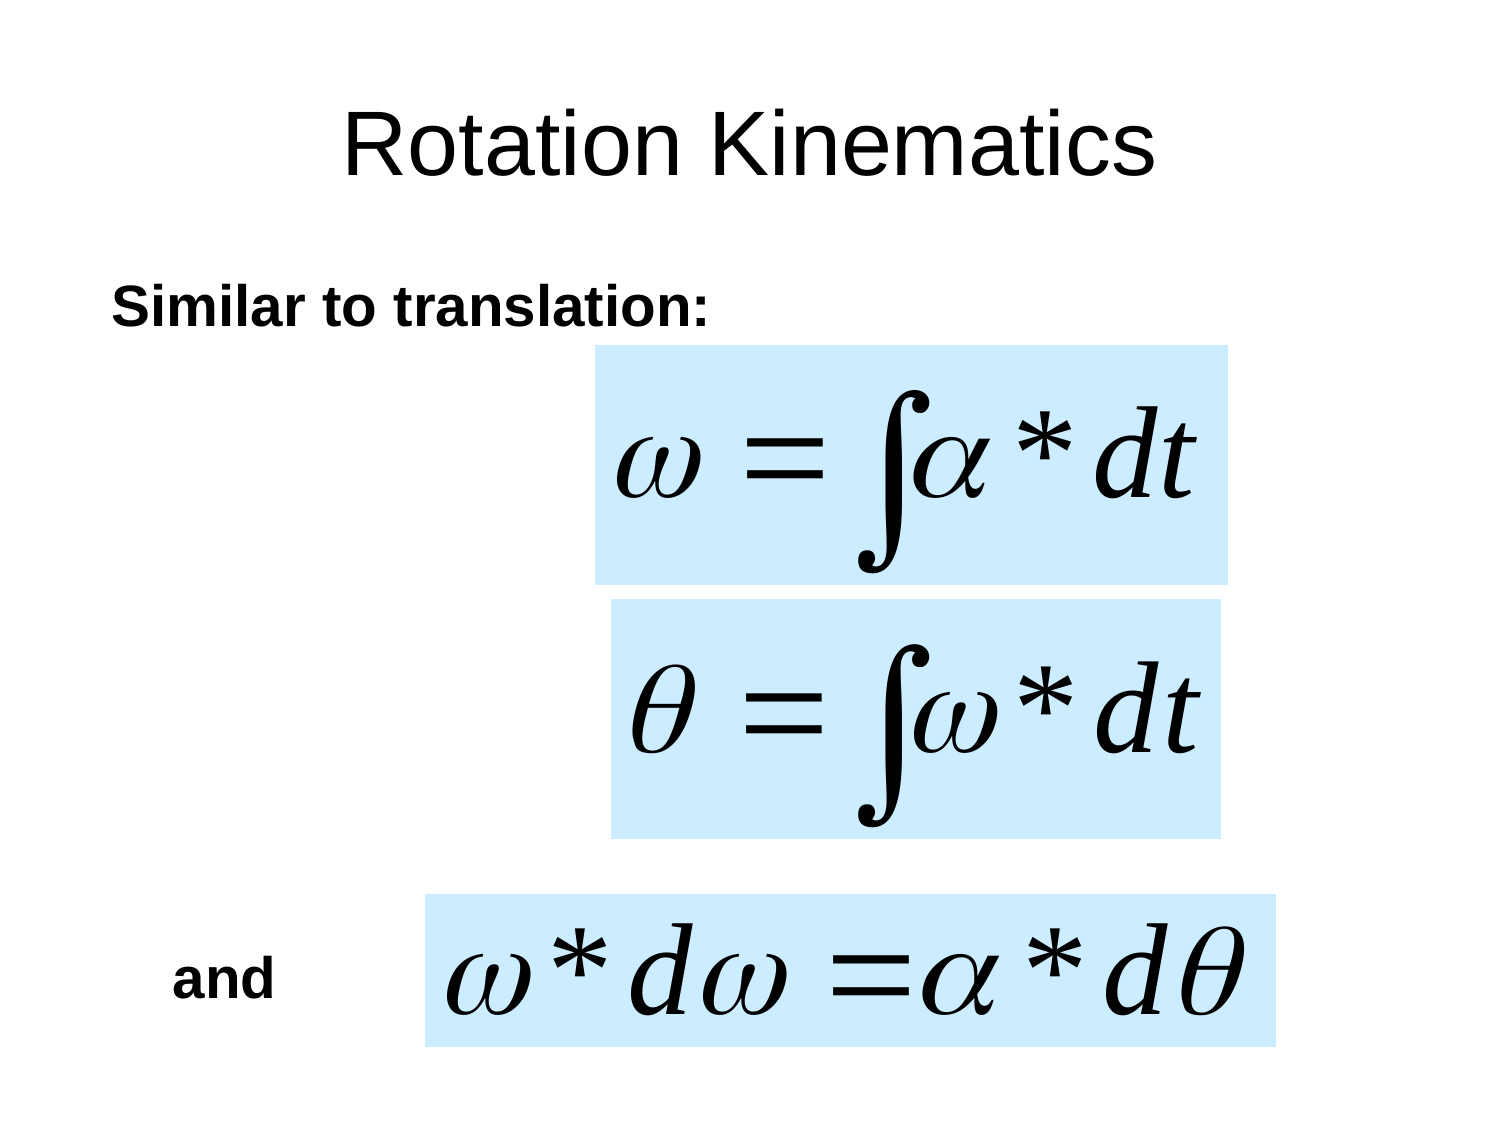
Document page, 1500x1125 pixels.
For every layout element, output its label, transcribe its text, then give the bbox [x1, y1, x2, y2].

text_box Similar to translation: [96, 260, 727, 346]
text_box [425, 893, 1277, 1048]
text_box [610, 599, 1222, 840]
text_box and [157, 932, 340, 1017]
title Rotation Kinematics [75, 45, 1425, 233]
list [594, 344, 1228, 586]
